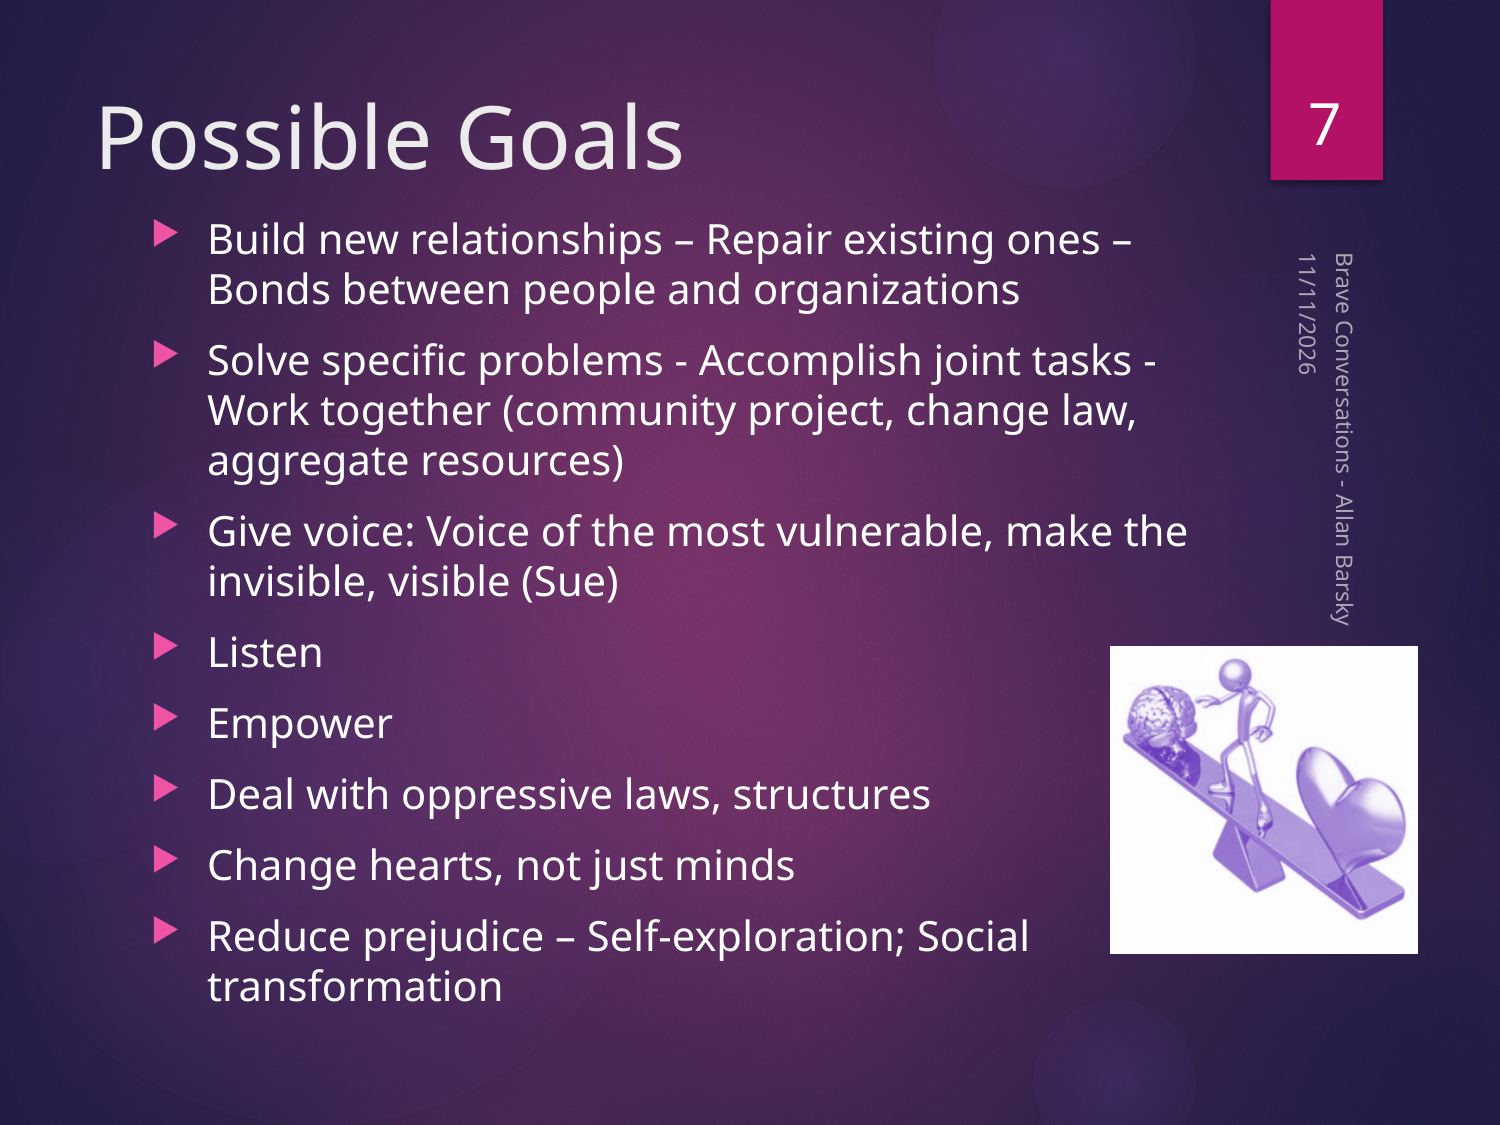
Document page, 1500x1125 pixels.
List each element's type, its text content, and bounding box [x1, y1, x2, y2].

slide_number 7 [1273, 48, 1378, 175]
title Possible Goals [79, 74, 1237, 206]
list Build new relationships – Repair existing ones – Bonds between people and organizations Solve specific problems - Accomplish joint tasks - Work together (community project, change law, aggregate resources) Give voice: Voice of the most vulnerable, make the invisible, visible (Sue) Listen Empower Deal with oppressive laws, structures Change hearts, not just minds Reduce prejudice – Self-exploration; Social transformation [135, 205, 1264, 1046]
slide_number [1292, 237, 1320, 400]
footer Brave Conversations - Allan Barsky [1320, 237, 1358, 644]
picture [1109, 645, 1418, 954]
